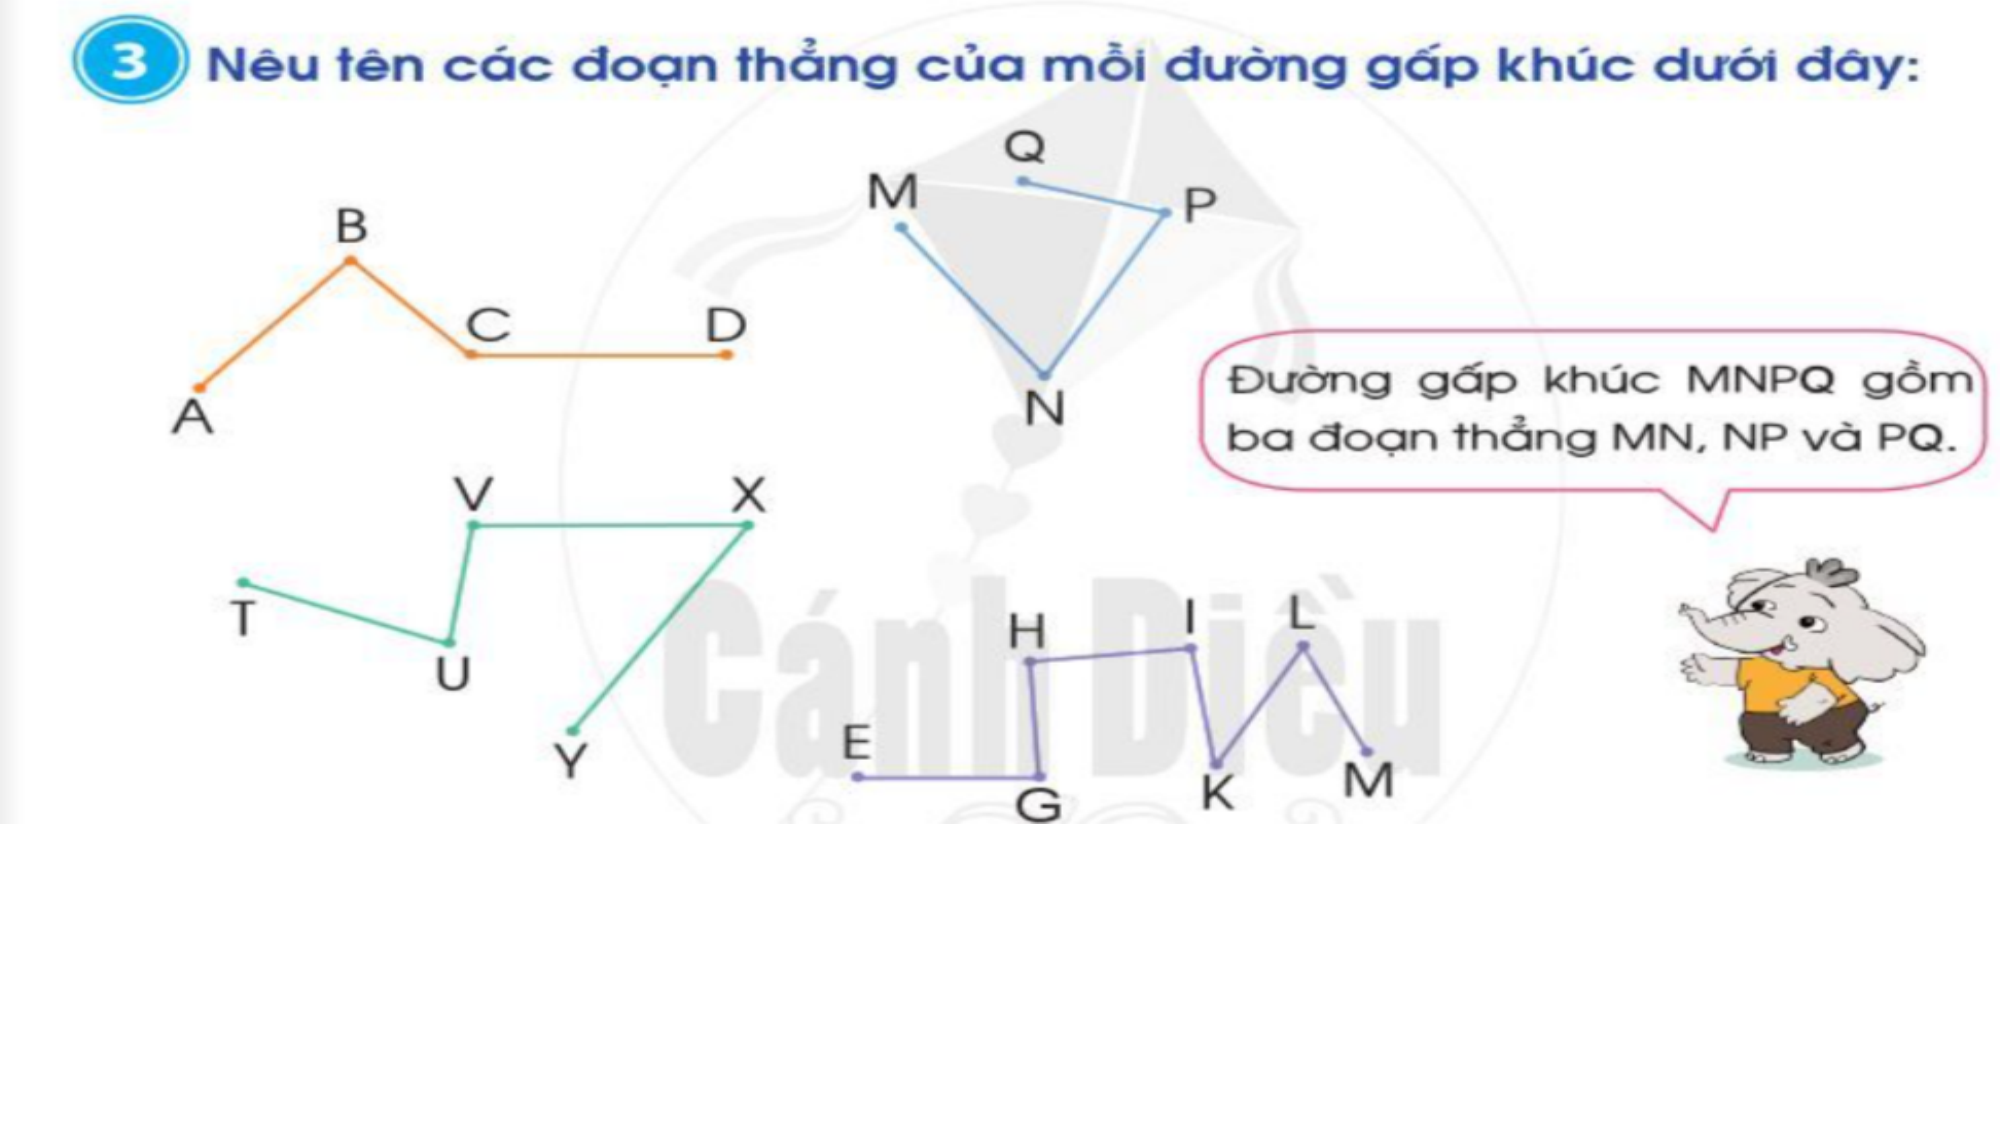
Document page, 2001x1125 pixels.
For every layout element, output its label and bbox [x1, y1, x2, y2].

picture [0, 0, 2000, 824]
